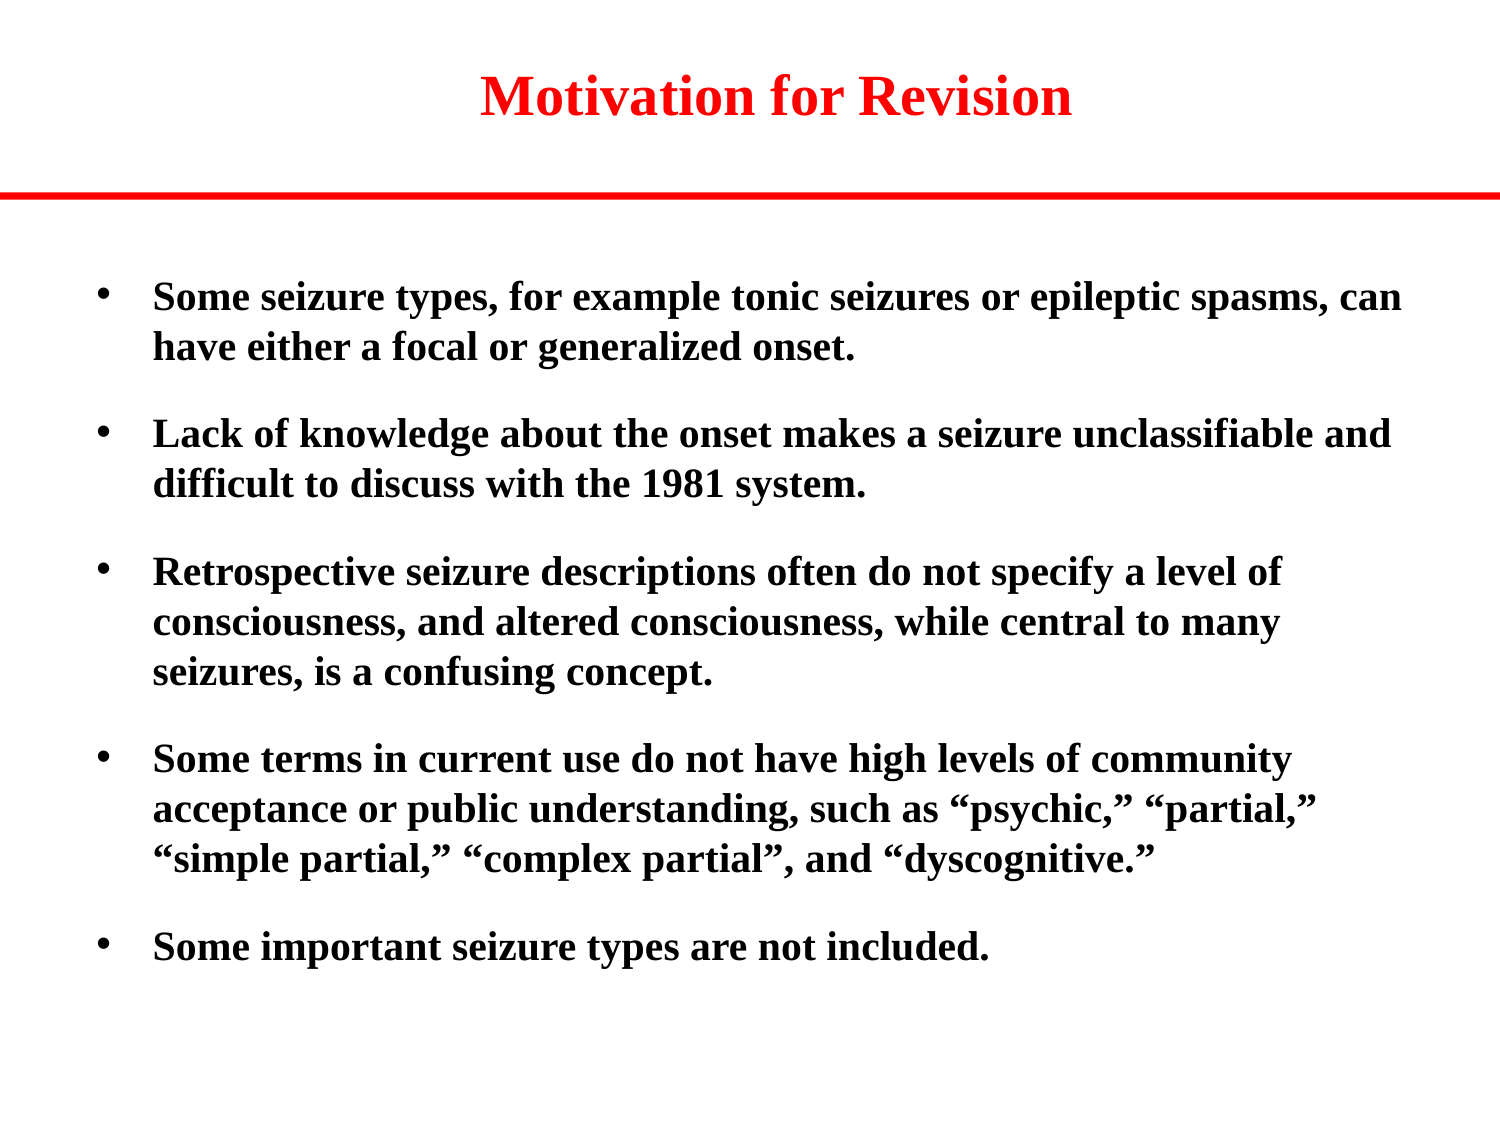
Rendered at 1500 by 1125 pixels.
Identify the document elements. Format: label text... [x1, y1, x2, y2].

text_box Some seizure types, for example tonic seizures or epileptic spasms, can have either a focal or generalized onset. Lack of knowledge about the onset makes a seizure unclassifiable and difficult to discuss with the 1981 system. Retrospective seizure descriptions often do not specify a level of consciousness, and altered consciousness, while central to many seizures, is a confusing concept. Some terms in current use do not have high levels of community acceptance or public understanding, such as “psychic,” “partial,” “simple partial,” “complex partial”, and “dyscognitive.” Some important seizure types are not included. [81, 261, 1419, 977]
text_box Motivation for Revision [465, 50, 1089, 135]
text_box [0, 190, 1500, 202]
